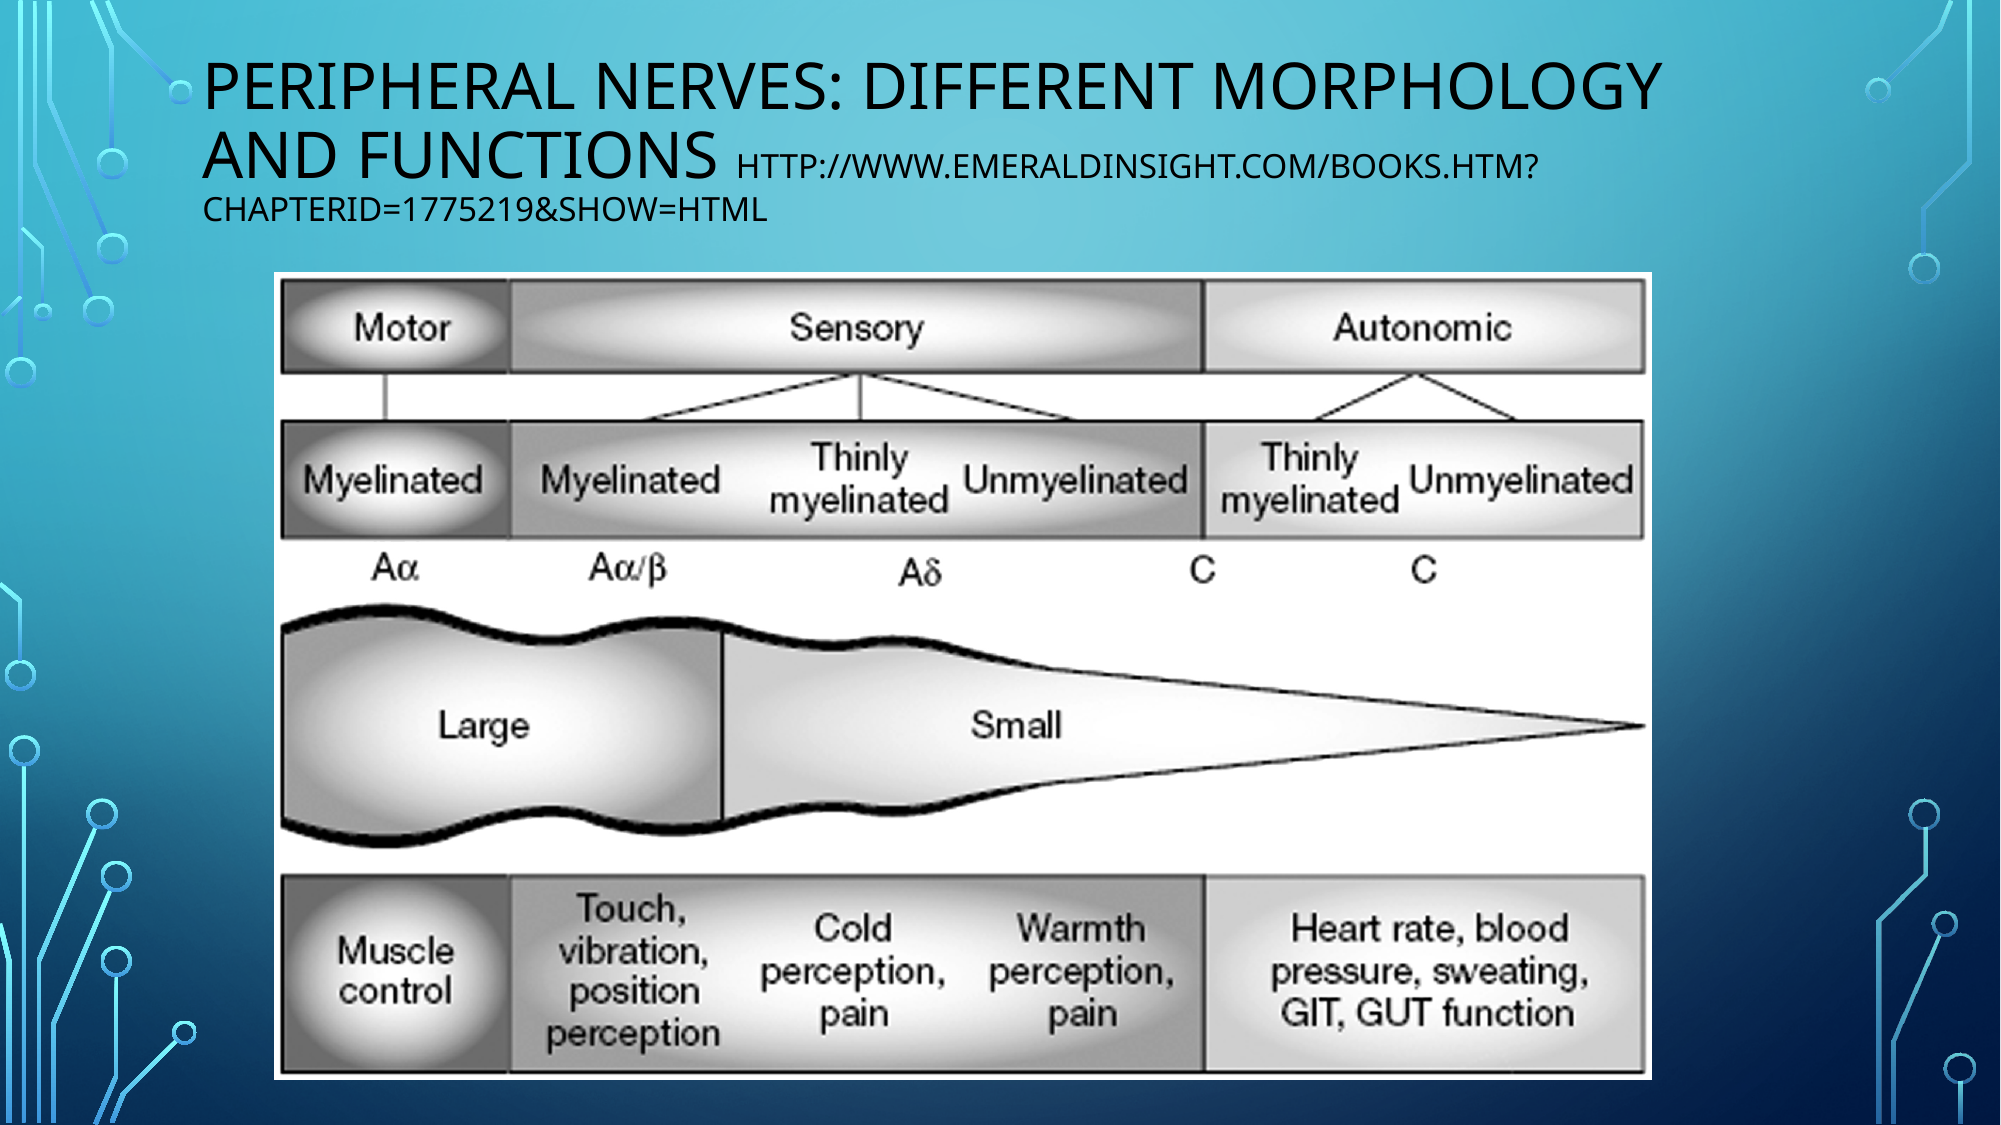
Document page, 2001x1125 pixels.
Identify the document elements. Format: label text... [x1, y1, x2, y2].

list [274, 271, 1652, 1081]
title Peripheral nerves: different morphology and functions http://www.emeraldinsight.com/books.htm?chapterid=1775219&show=html [187, 36, 1813, 279]
